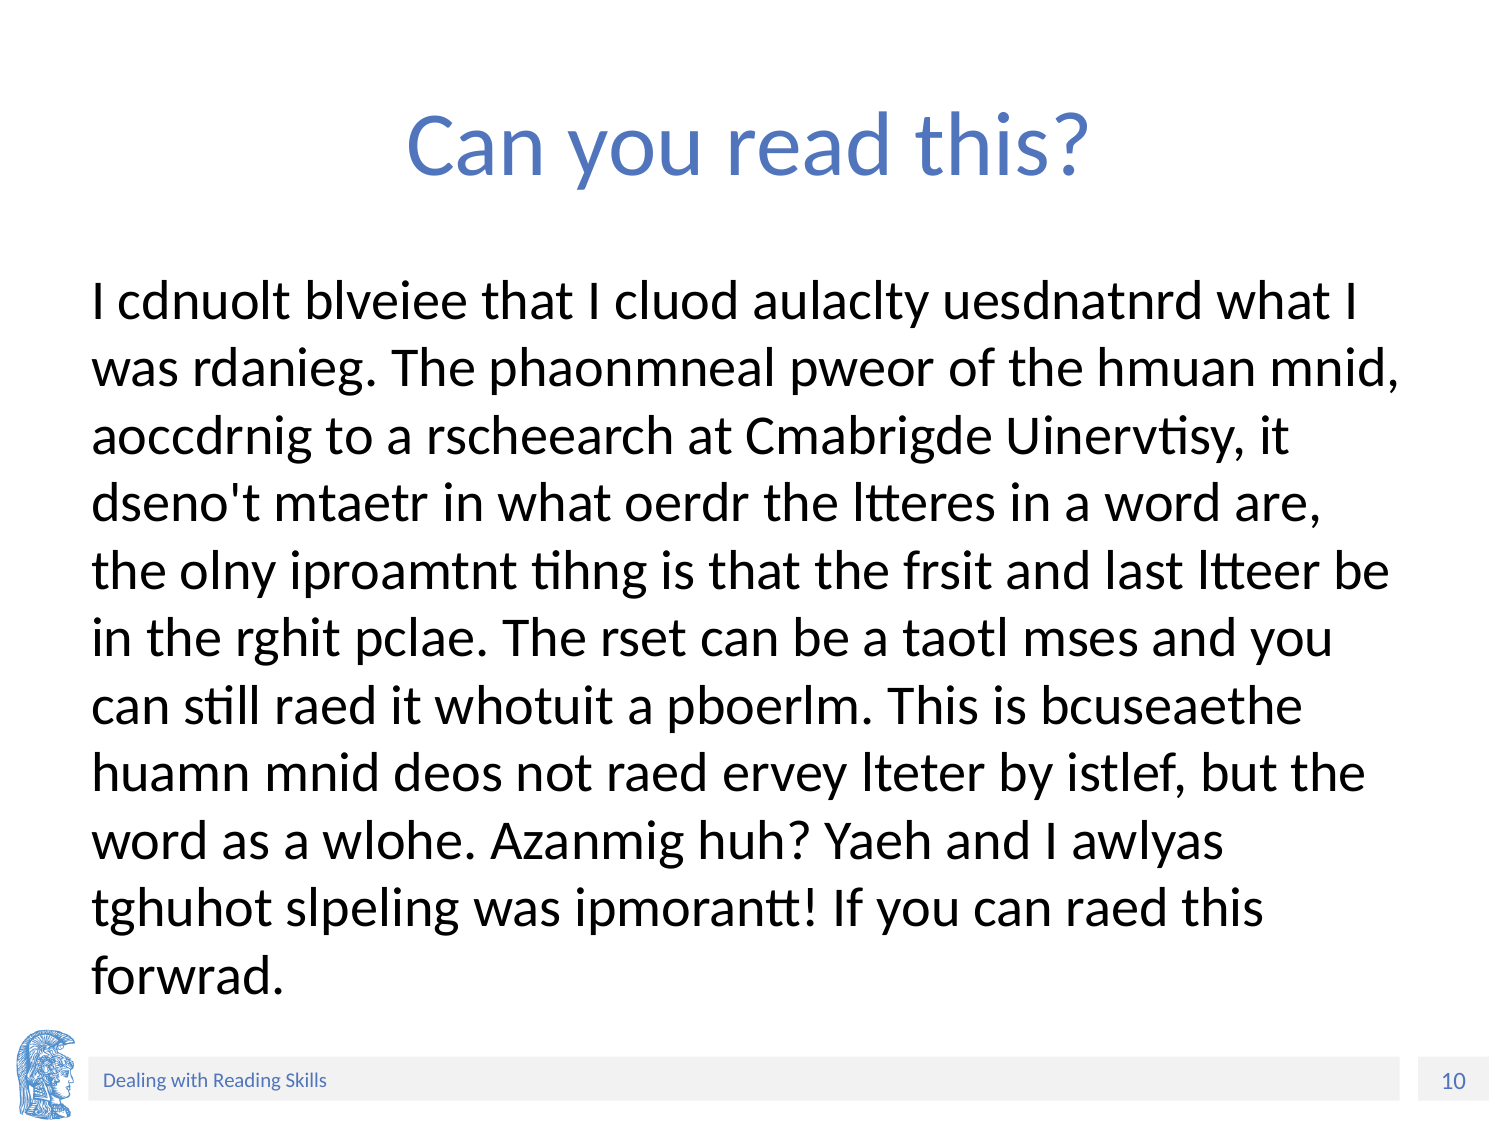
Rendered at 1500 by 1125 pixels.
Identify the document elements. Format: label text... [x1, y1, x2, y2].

picture [9, 1026, 81, 1120]
title Can you read this? [75, 45, 1425, 233]
list I cdnuolt blveiee that I cluod aulaclty uesdnatnrd what I was rdanieg. The phaonmneal pweor of the hmuan mnid, aoccdrnig to a rscheearch at Cmabrigde Uinervtisy, it dseno't mtaetr in what oerdr the ltteres in a word are, the olny iproamtnt tihng is that the frsit and last ltteer be in the rghit pclae. The rset can be a taotl mses and you can still raed it whotuit a pboerlm. This is bcuseaethe huamn mnid deos not raed ervey lteter by istlef, but the word as a wlohe. Azanmig huh? Yaeh and I awlyas tghuhot slpeling was ipmorantt! If you can raed this forwrad. [76, 255, 1427, 998]
